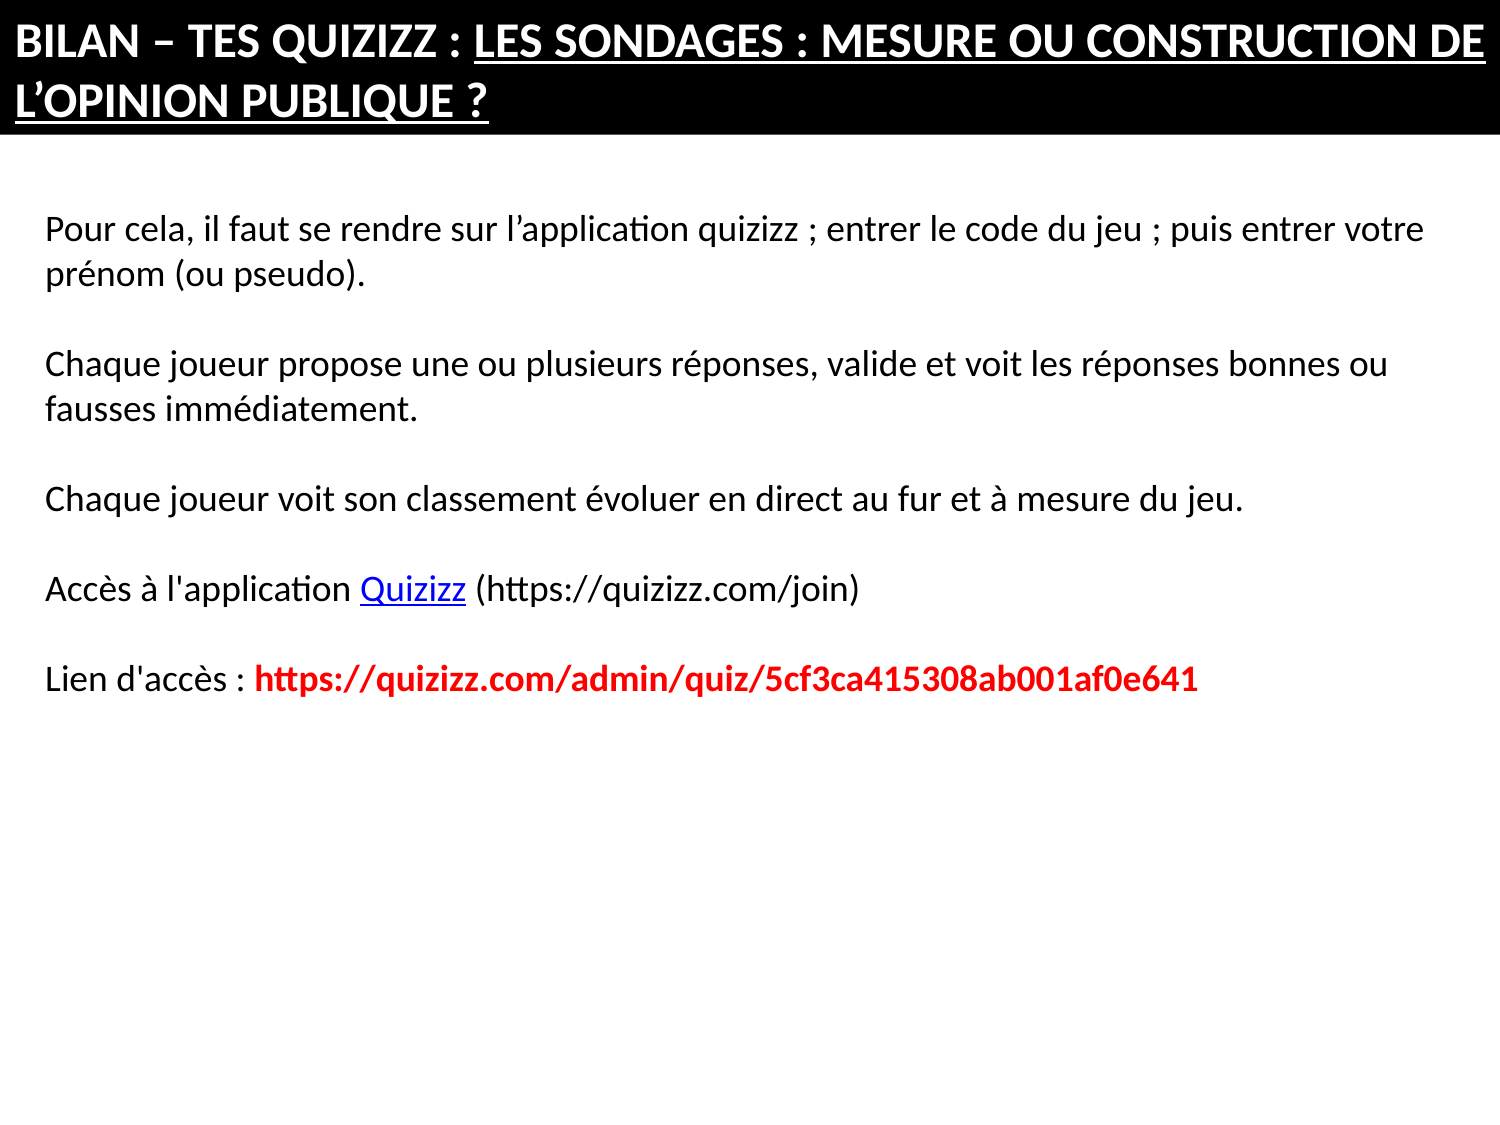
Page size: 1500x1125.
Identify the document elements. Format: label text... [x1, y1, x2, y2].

text_box BILAN – TES QUIZIZZ : LES SONDAGES : MESURE OU CONSTRUCTION DE L’OPINION PUBLIQUE ? [0, 0, 1500, 135]
text_box Pour cela, il faut se rendre sur l’application quizizz ; entrer le code du jeu ; puis entrer votre prénom (ou pseudo). Chaque joueur propose une ou plusieurs réponses, valide et voit les réponses bonnes ou fausses immédiatement. ​ Chaque joueur voit son classement évoluer en direct au fur et à mesure du jeu. ​ ​Accès à l'application Quizizz (https://quizizz.com/join) ​ Lien d'accès : https://quizizz.com/admin/quiz/5cf3ca415308ab001af0e641 [30, 196, 1471, 706]
